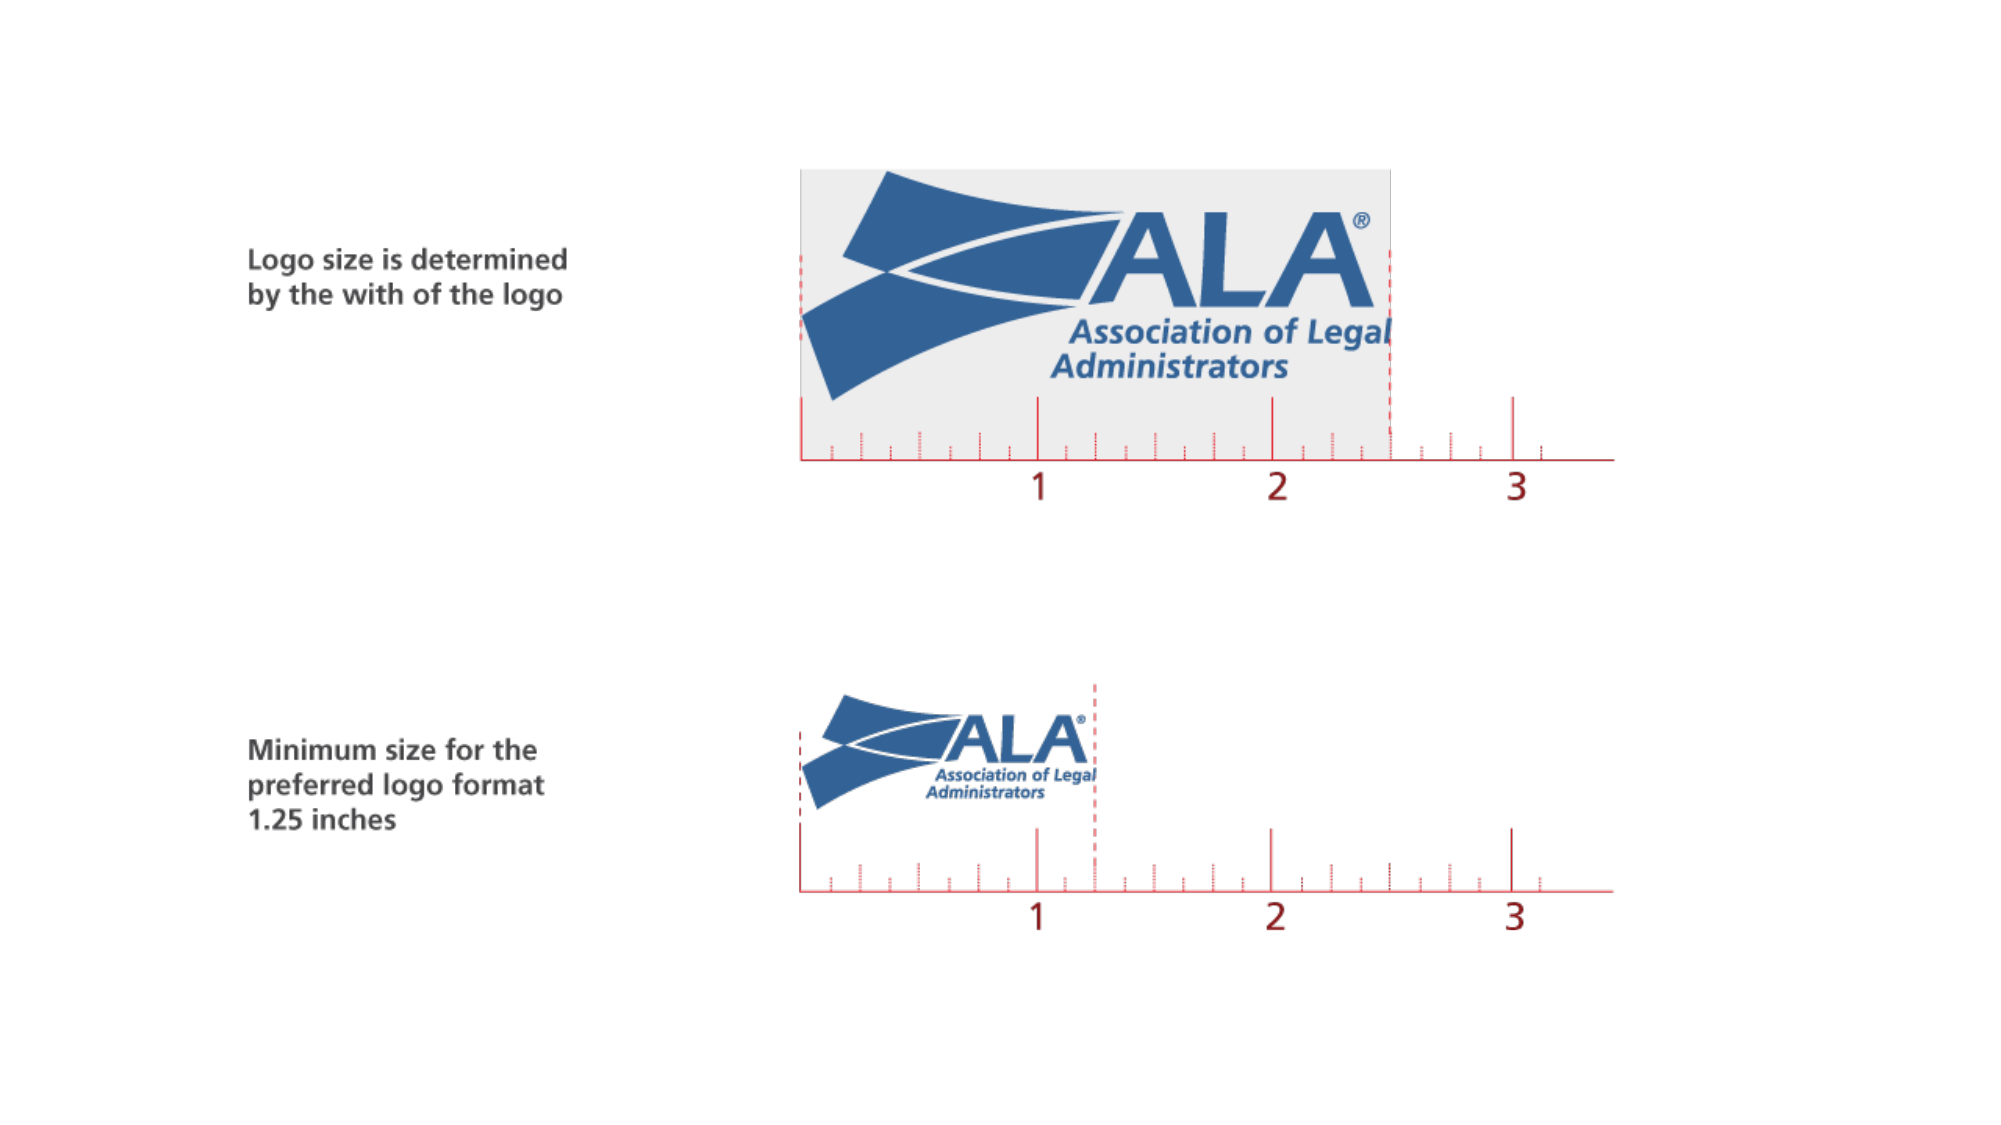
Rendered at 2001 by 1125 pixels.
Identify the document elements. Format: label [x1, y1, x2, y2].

picture [196, 103, 1669, 976]
